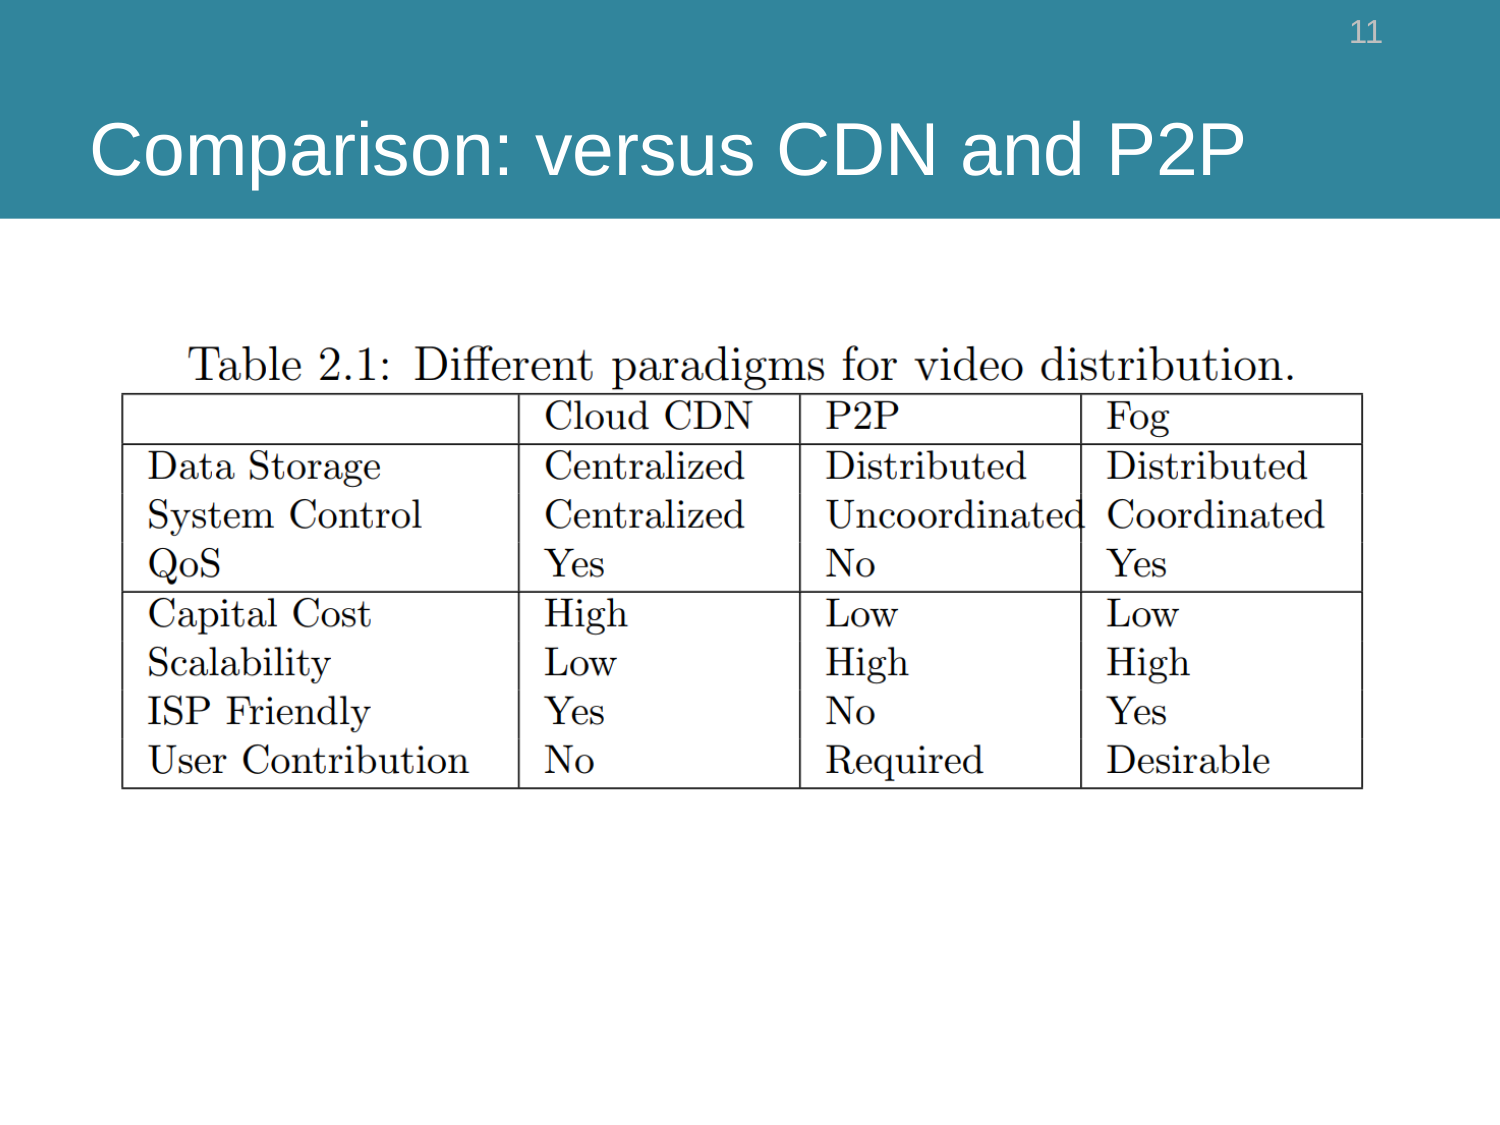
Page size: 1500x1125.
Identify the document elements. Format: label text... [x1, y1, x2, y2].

slide_number 11 [995, 0, 1399, 60]
title Comparison: versus CDN and P2P [74, 0, 1397, 199]
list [100, 326, 1412, 829]
